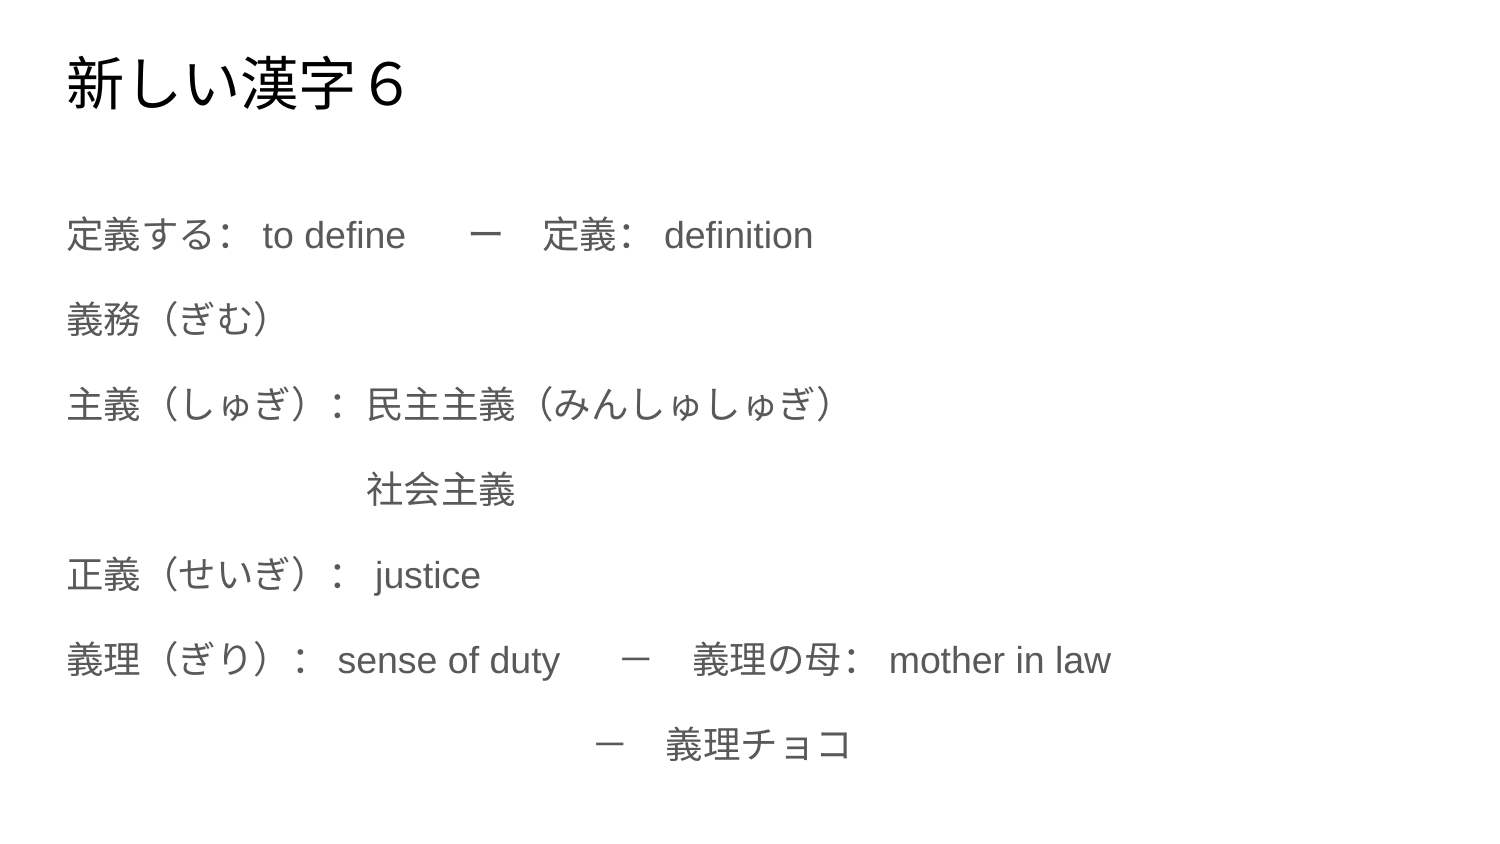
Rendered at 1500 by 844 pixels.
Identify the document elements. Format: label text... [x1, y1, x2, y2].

title 新しい漢字６ [51, 32, 1449, 127]
list 定義する：to define ー 定義：definition 義務（ぎむ） 主義（しゅぎ）：民主主義（みんしゅしゅぎ） 社会主義 正義（せいぎ）：justice 義理（ぎり）：sense of duty － 義理の母：mother in law － 義理チョコ [51, 189, 1449, 750]
